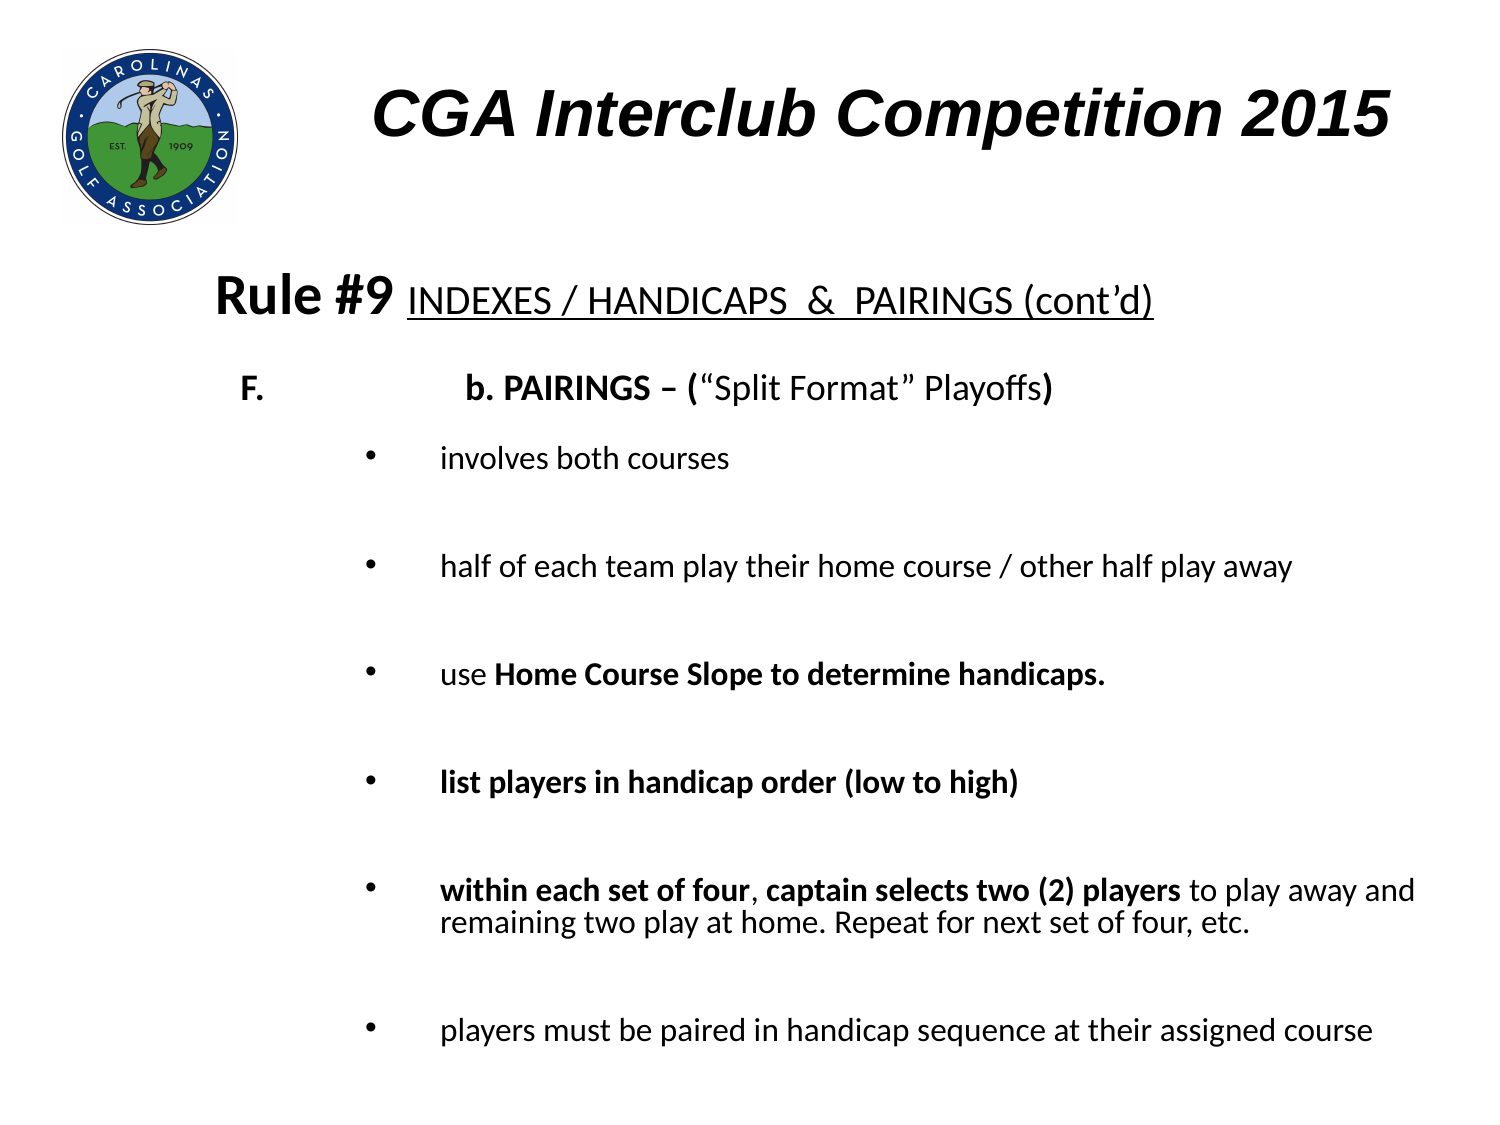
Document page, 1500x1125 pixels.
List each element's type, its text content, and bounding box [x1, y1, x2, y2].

text_box CGA Interclub Competition 2015 [337, 62, 1425, 158]
picture [62, 49, 238, 226]
list Rule #9 INDEXES / HANDICAPS & PAIRINGS (cont’d) F. b. PAIRINGS – (“Split Format” Playoffs) involves both courses half of each team play their home course / other half play away use Home Course Slope to determine handicaps. list players in handicap order (low to high) within each set of four, captain selects two (2) players to play away and remaining two play at home. Repeat for next set of four, etc. players must be paired in handicap sequence at their assigned course [200, 262, 1500, 1025]
